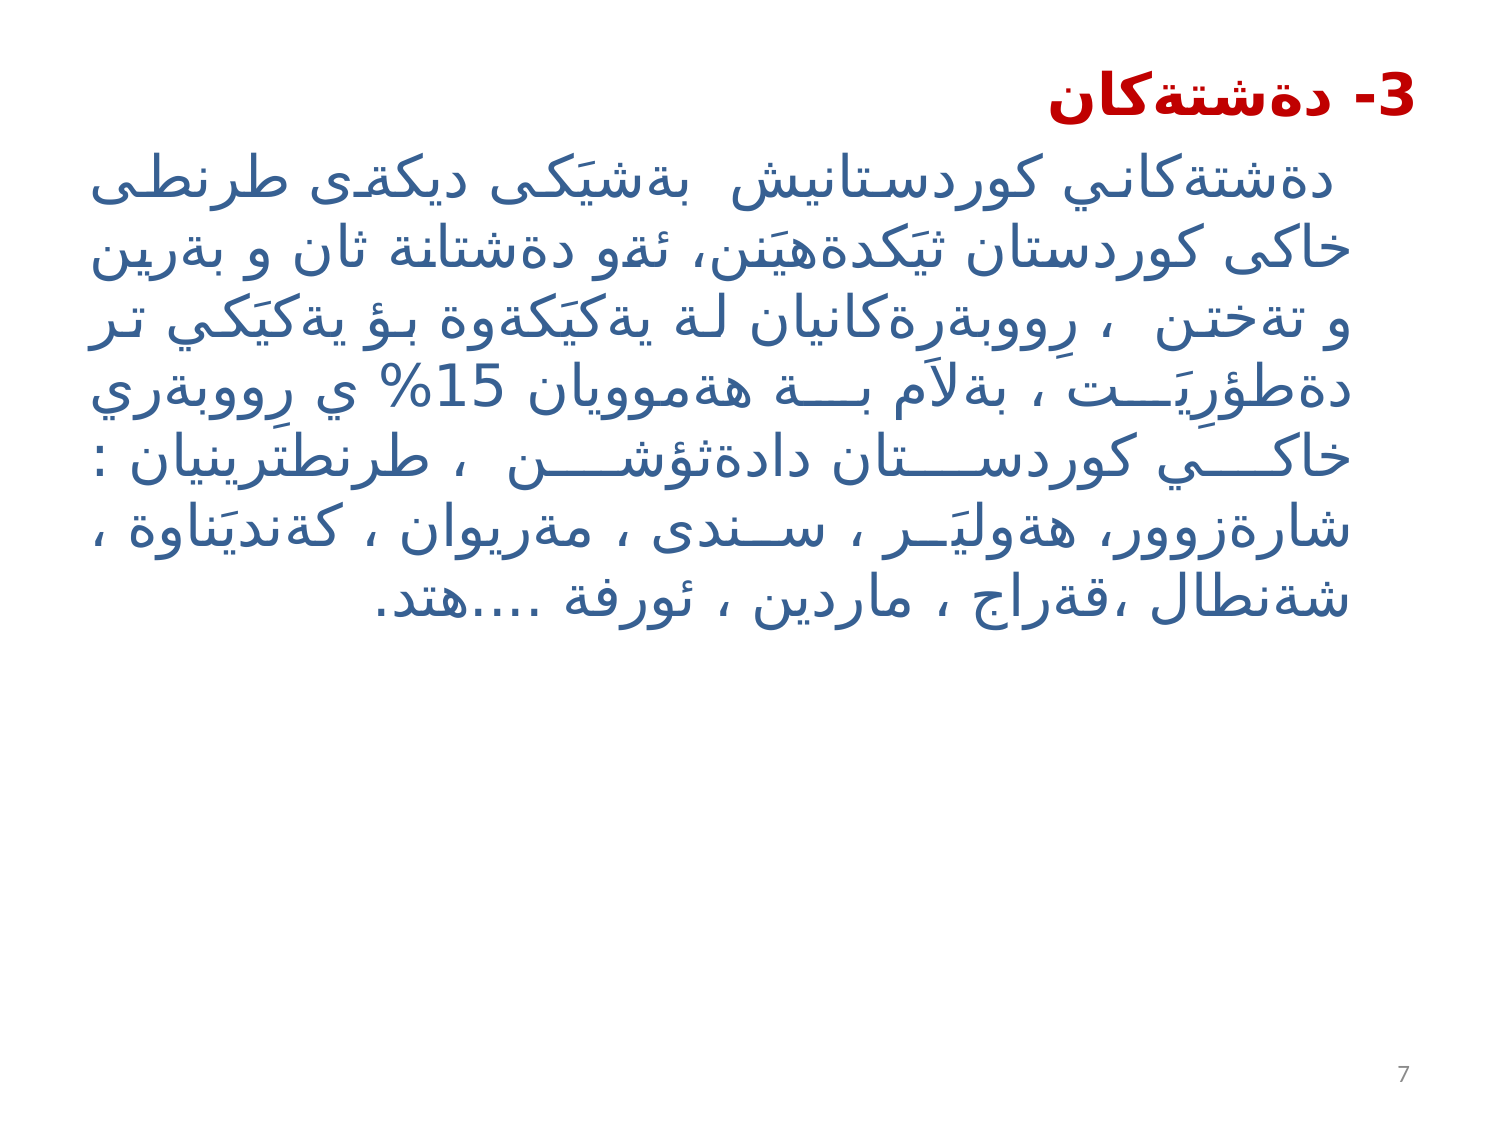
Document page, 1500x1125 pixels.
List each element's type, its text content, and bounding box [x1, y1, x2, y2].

slide_number 7 [1074, 1042, 1425, 1103]
list 3- دةشتةكان دةشتةكاني كوردستانيش بةشيَكى ديكةى طرنطى خاكى كوردستان ثيَكدةهيَنن، ئةو دةشتانة ثان و بةرين و تةختن ، رِووبةرةكانيان لة يةكيَكةوة بؤ يةكيَكي تر دةطؤرِيَت ، بةلاَم بة هةموويان 15% ي رِووبةري خاكي كوردستان دادةثؤشن ، طرنطترينيان : شارةزوور، هةوليَر ، سندى ، مةريوان ، كةنديَناوة ، شةنطال ،قةراج ، ماردين ، ئورفة ....هتد. [75, 50, 1425, 1005]
